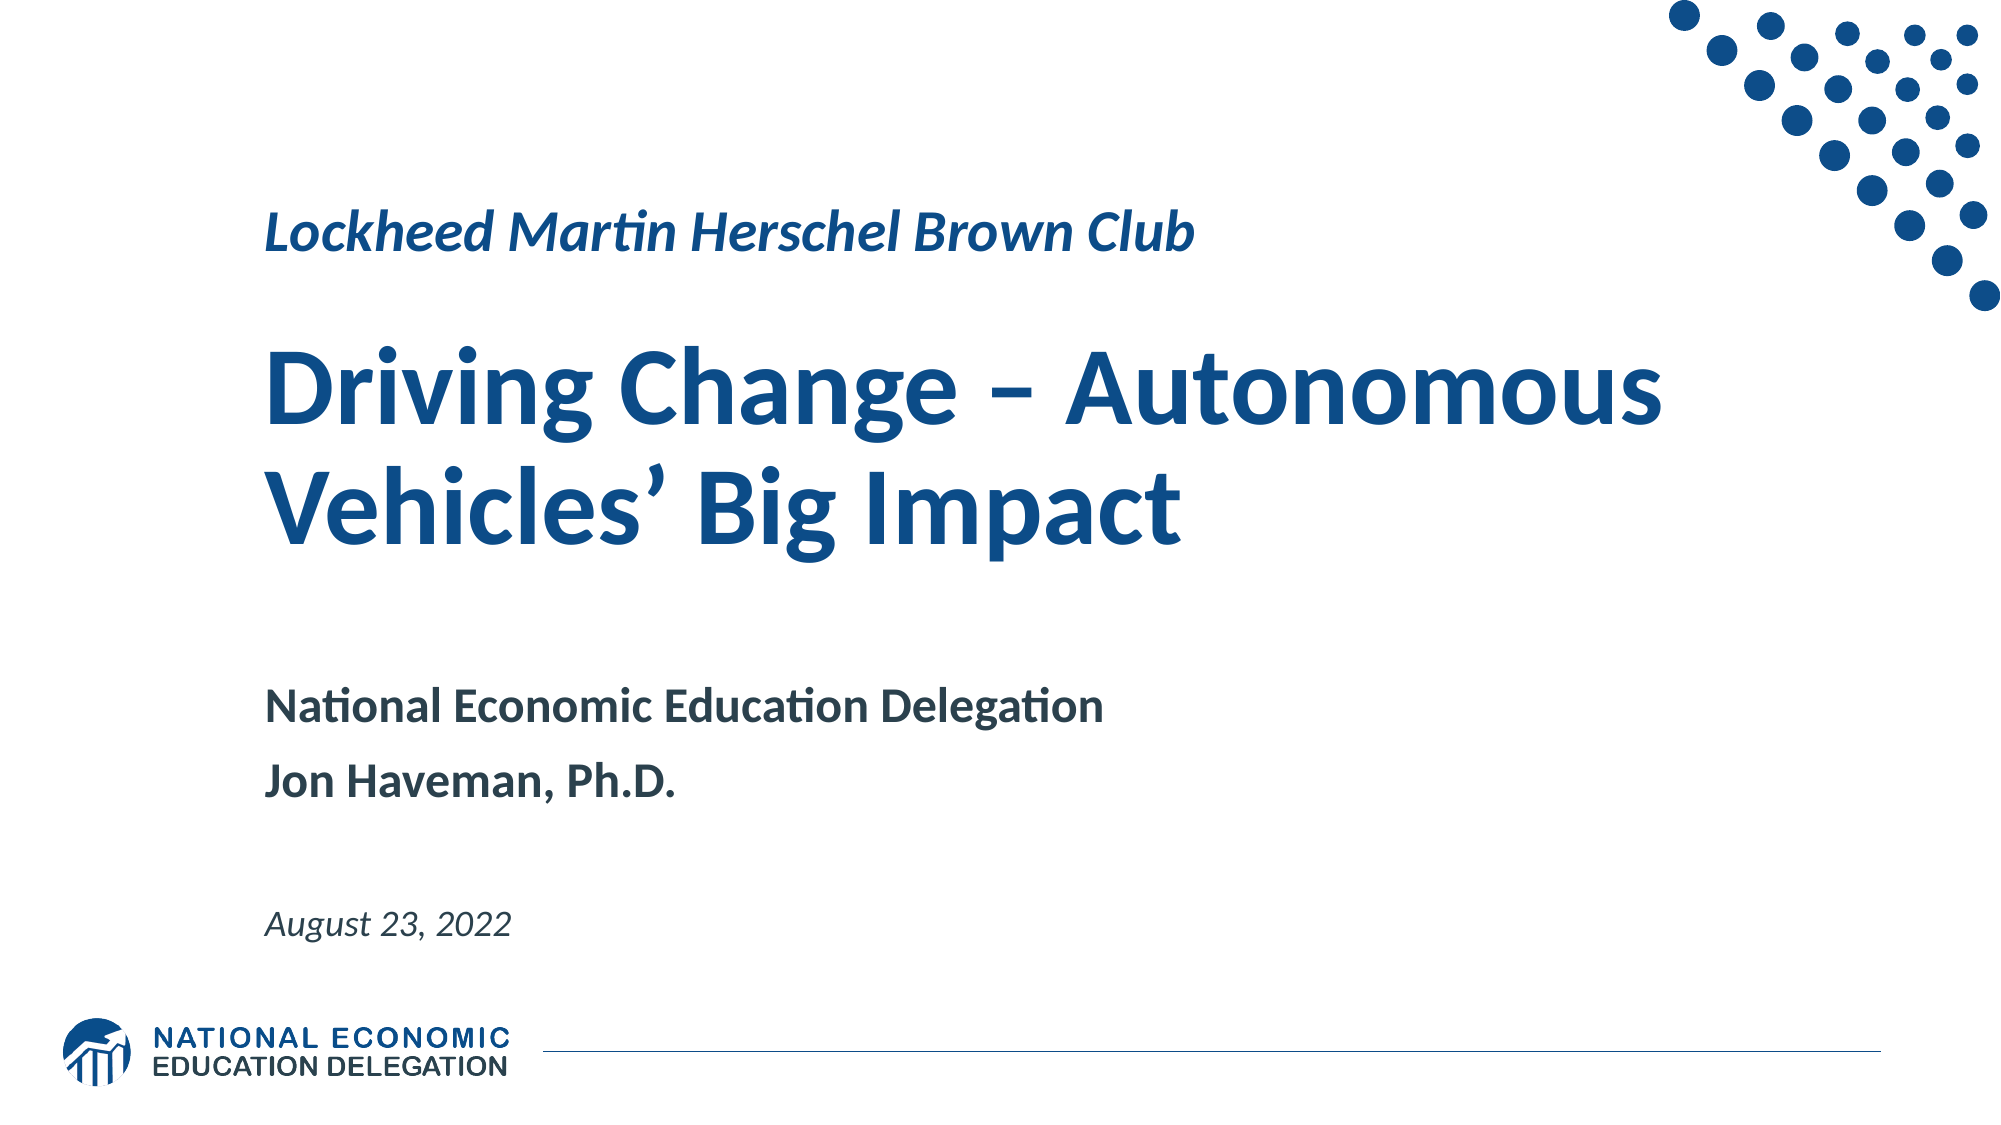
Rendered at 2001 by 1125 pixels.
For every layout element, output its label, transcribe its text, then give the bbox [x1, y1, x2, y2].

subtitle National Economic Education Delegation Jon Haveman, Ph.D. August 23, 2022 [249, 590, 1750, 944]
picture [55, 1013, 520, 1091]
title Lockheed Martin Herschel Brown Club Driving Change – Autonomous Vehicles’ Big Impact [249, 184, 1750, 576]
